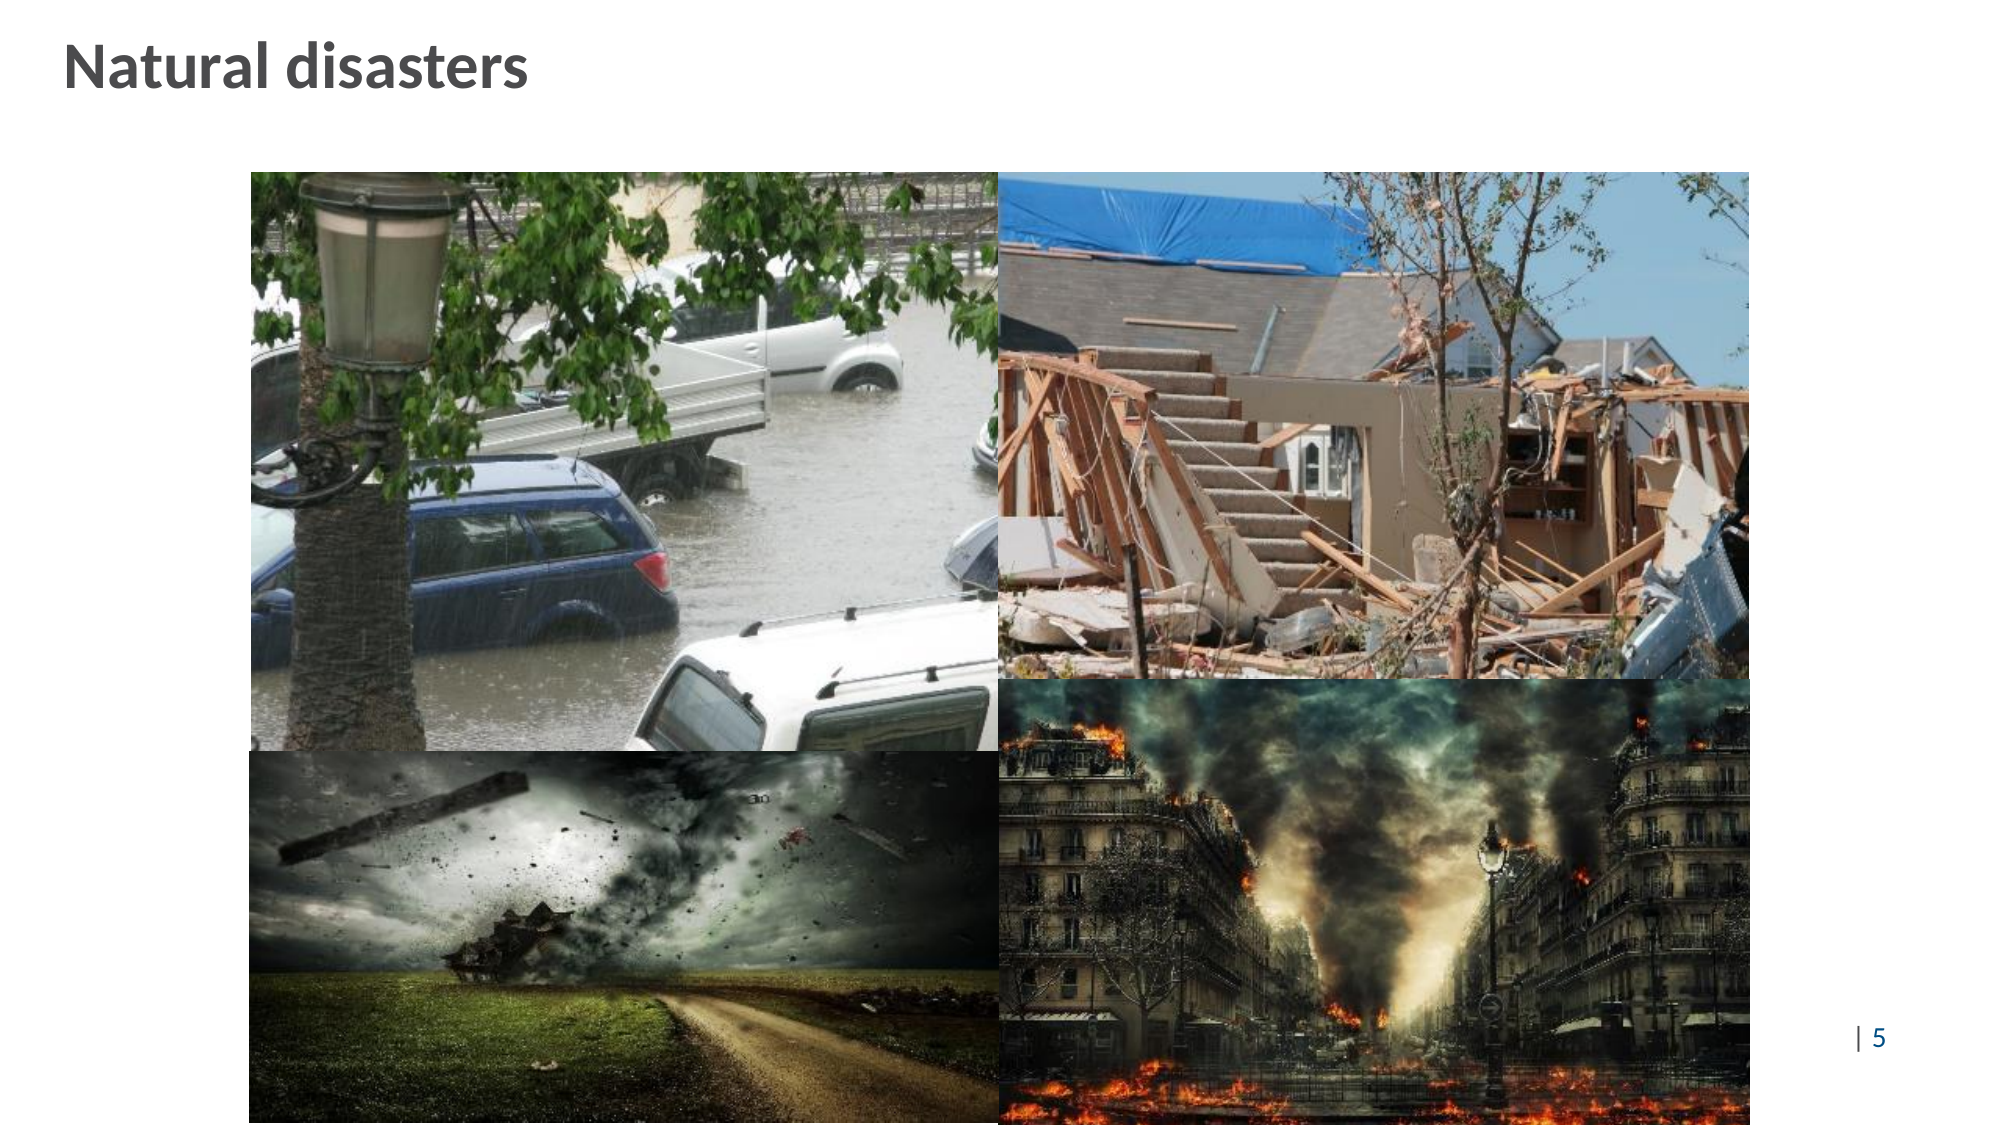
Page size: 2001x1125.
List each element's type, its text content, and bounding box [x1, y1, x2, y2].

picture [249, 172, 1751, 1125]
text_box Natural disasters [48, 14, 549, 110]
